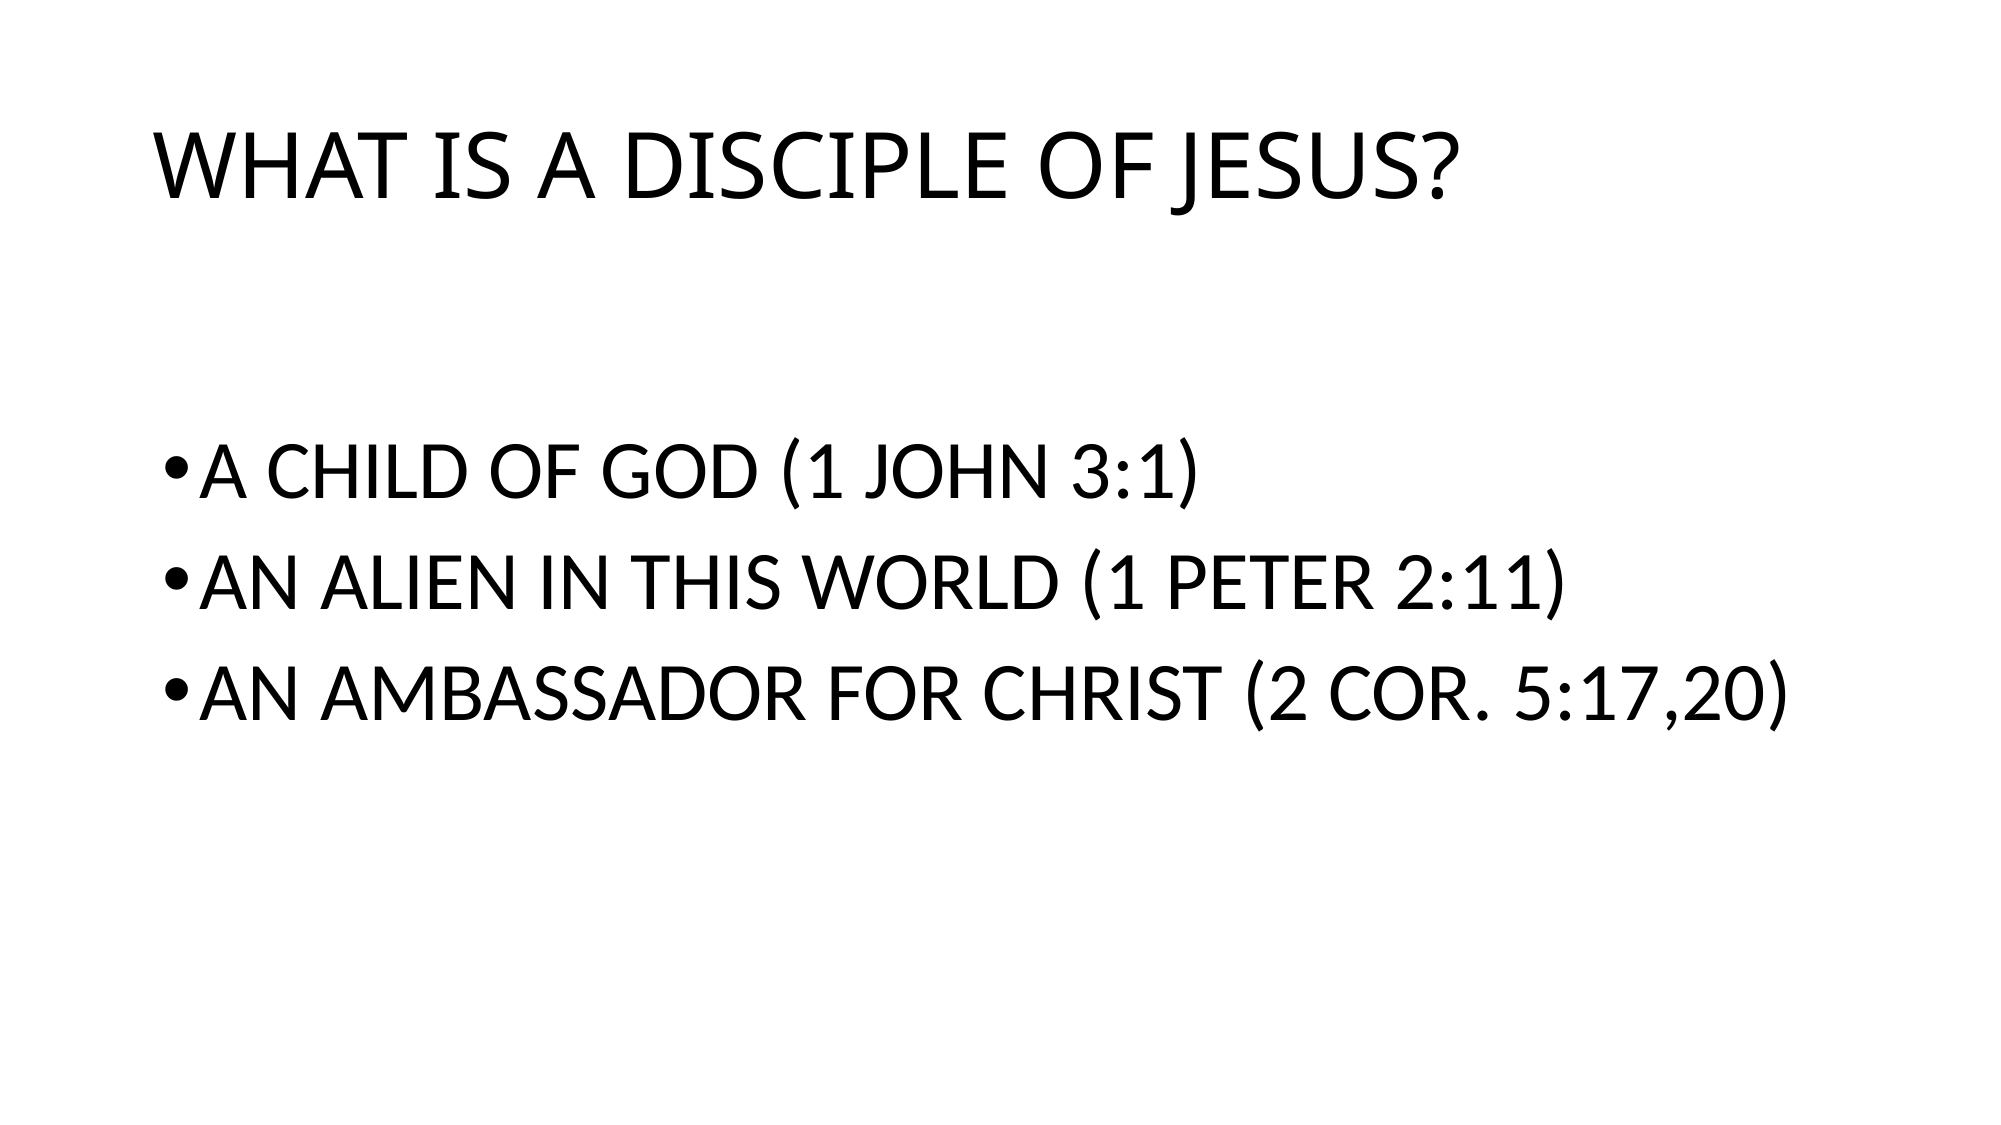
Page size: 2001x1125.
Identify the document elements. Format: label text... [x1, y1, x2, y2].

title WHAT IS A DISCIPLE OF JESUS? [137, 59, 1863, 278]
list A CHILD OF GOD (1 JOHN 3:1) AN ALIEN IN THIS WORLD (1 PETER 2:11) AN AMBASSADOR FOR CHRIST (2 COR. 5:17,20) [147, 419, 1853, 1020]
